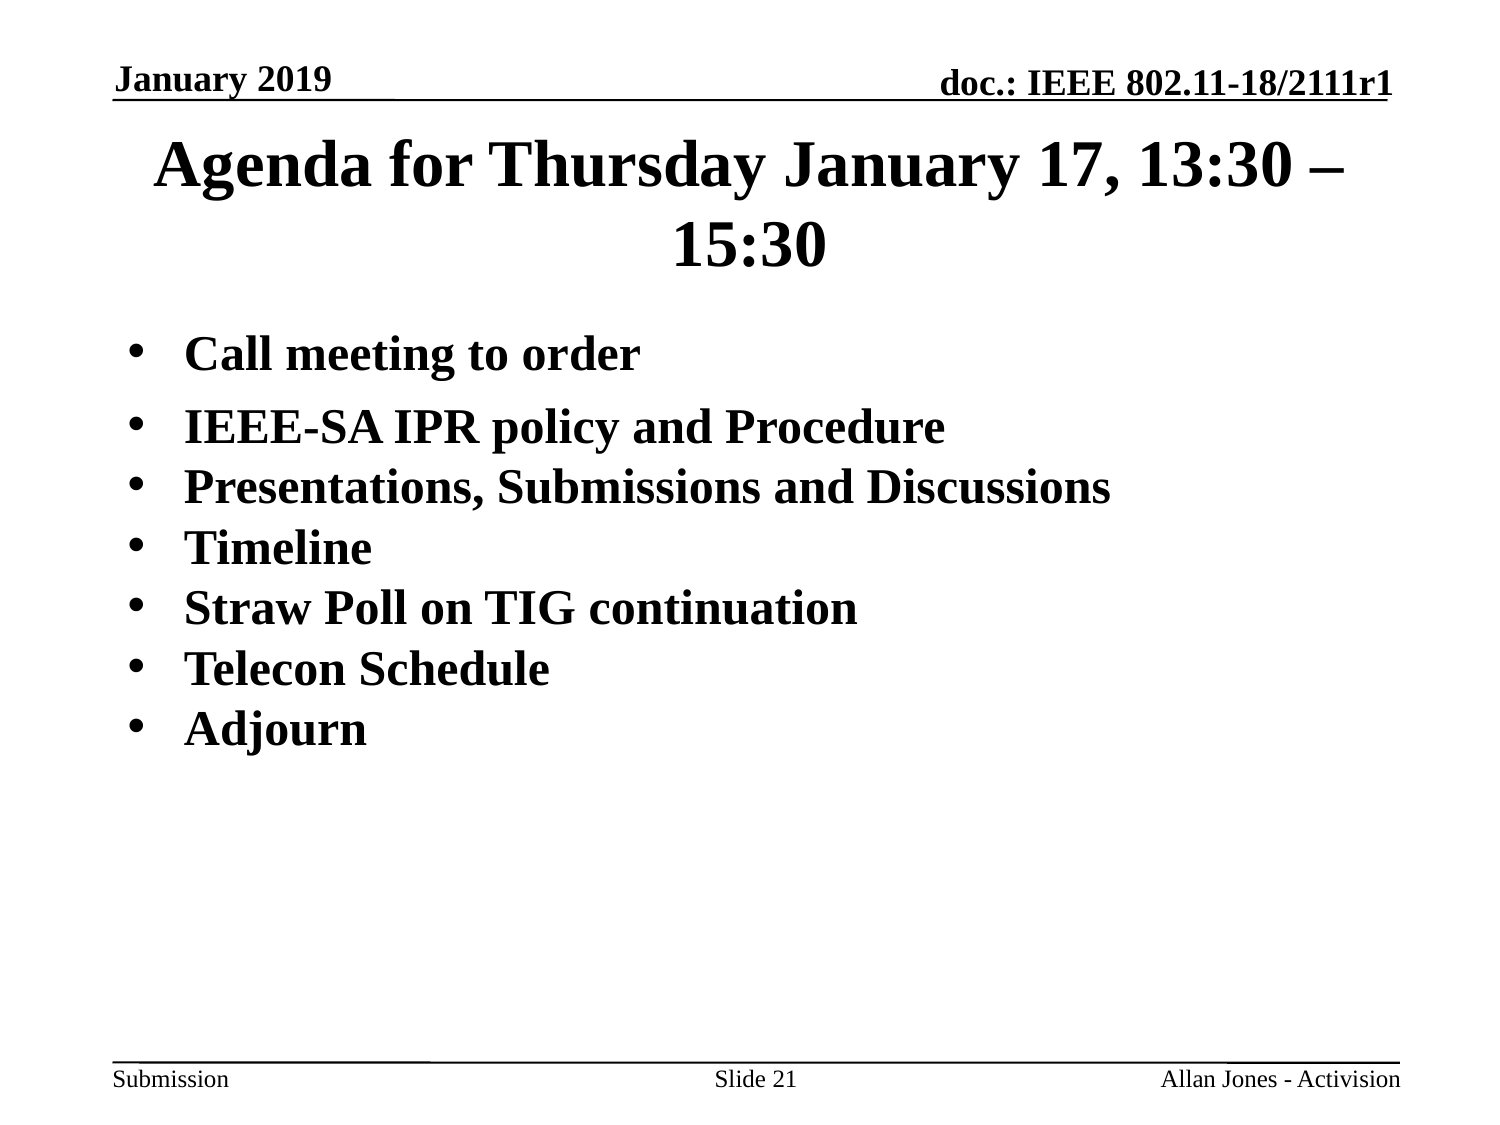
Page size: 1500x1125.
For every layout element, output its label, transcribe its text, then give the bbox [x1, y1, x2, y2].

slide_number Slide 21 [712, 1061, 800, 1123]
title Agenda for Thursday January 17, 13:30 – 15:30 [112, 112, 1388, 288]
footer Allan Jones - Activision [902, 1061, 1402, 1093]
list Call meeting to order IEEE-SA IPR policy and Procedure Presentations, Submissions and Discussions Timeline Straw Poll on TIG continuation Telecon Schedule Adjourn [112, 324, 1388, 1000]
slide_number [114, 54, 493, 100]
